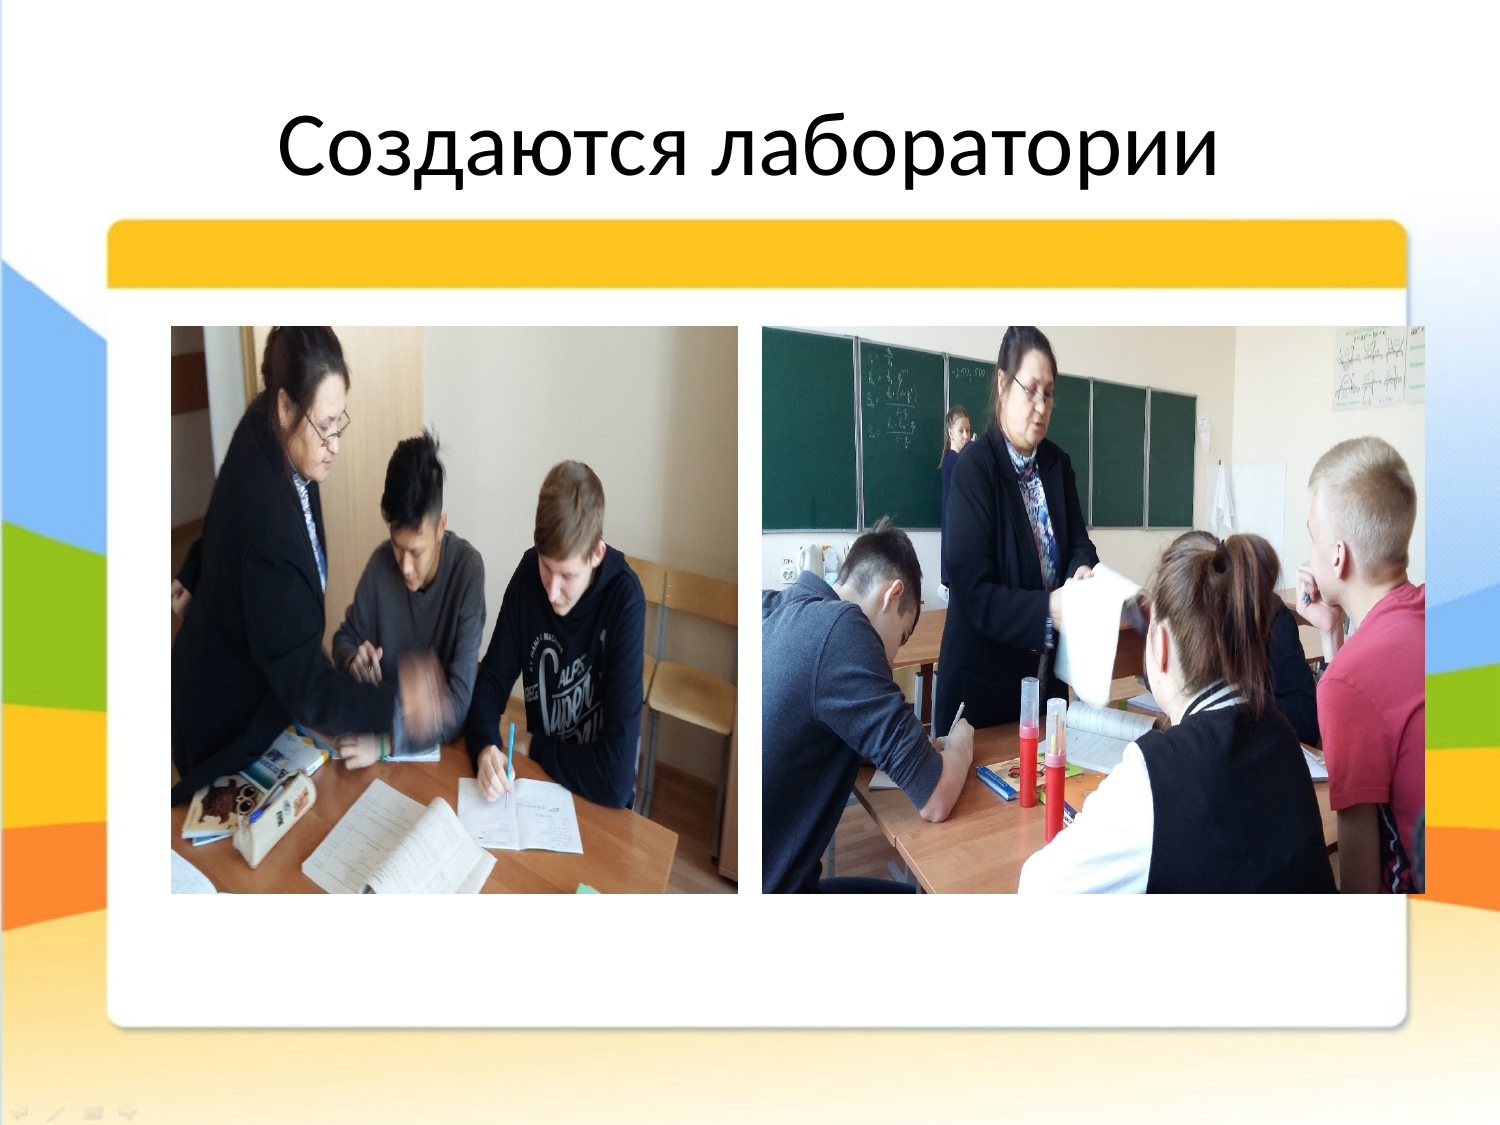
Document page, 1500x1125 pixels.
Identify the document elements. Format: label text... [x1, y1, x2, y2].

title Создаются лаборатории [75, 45, 1425, 233]
picture [0, 0, 1500, 1125]
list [170, 326, 738, 894]
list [762, 326, 1426, 894]
